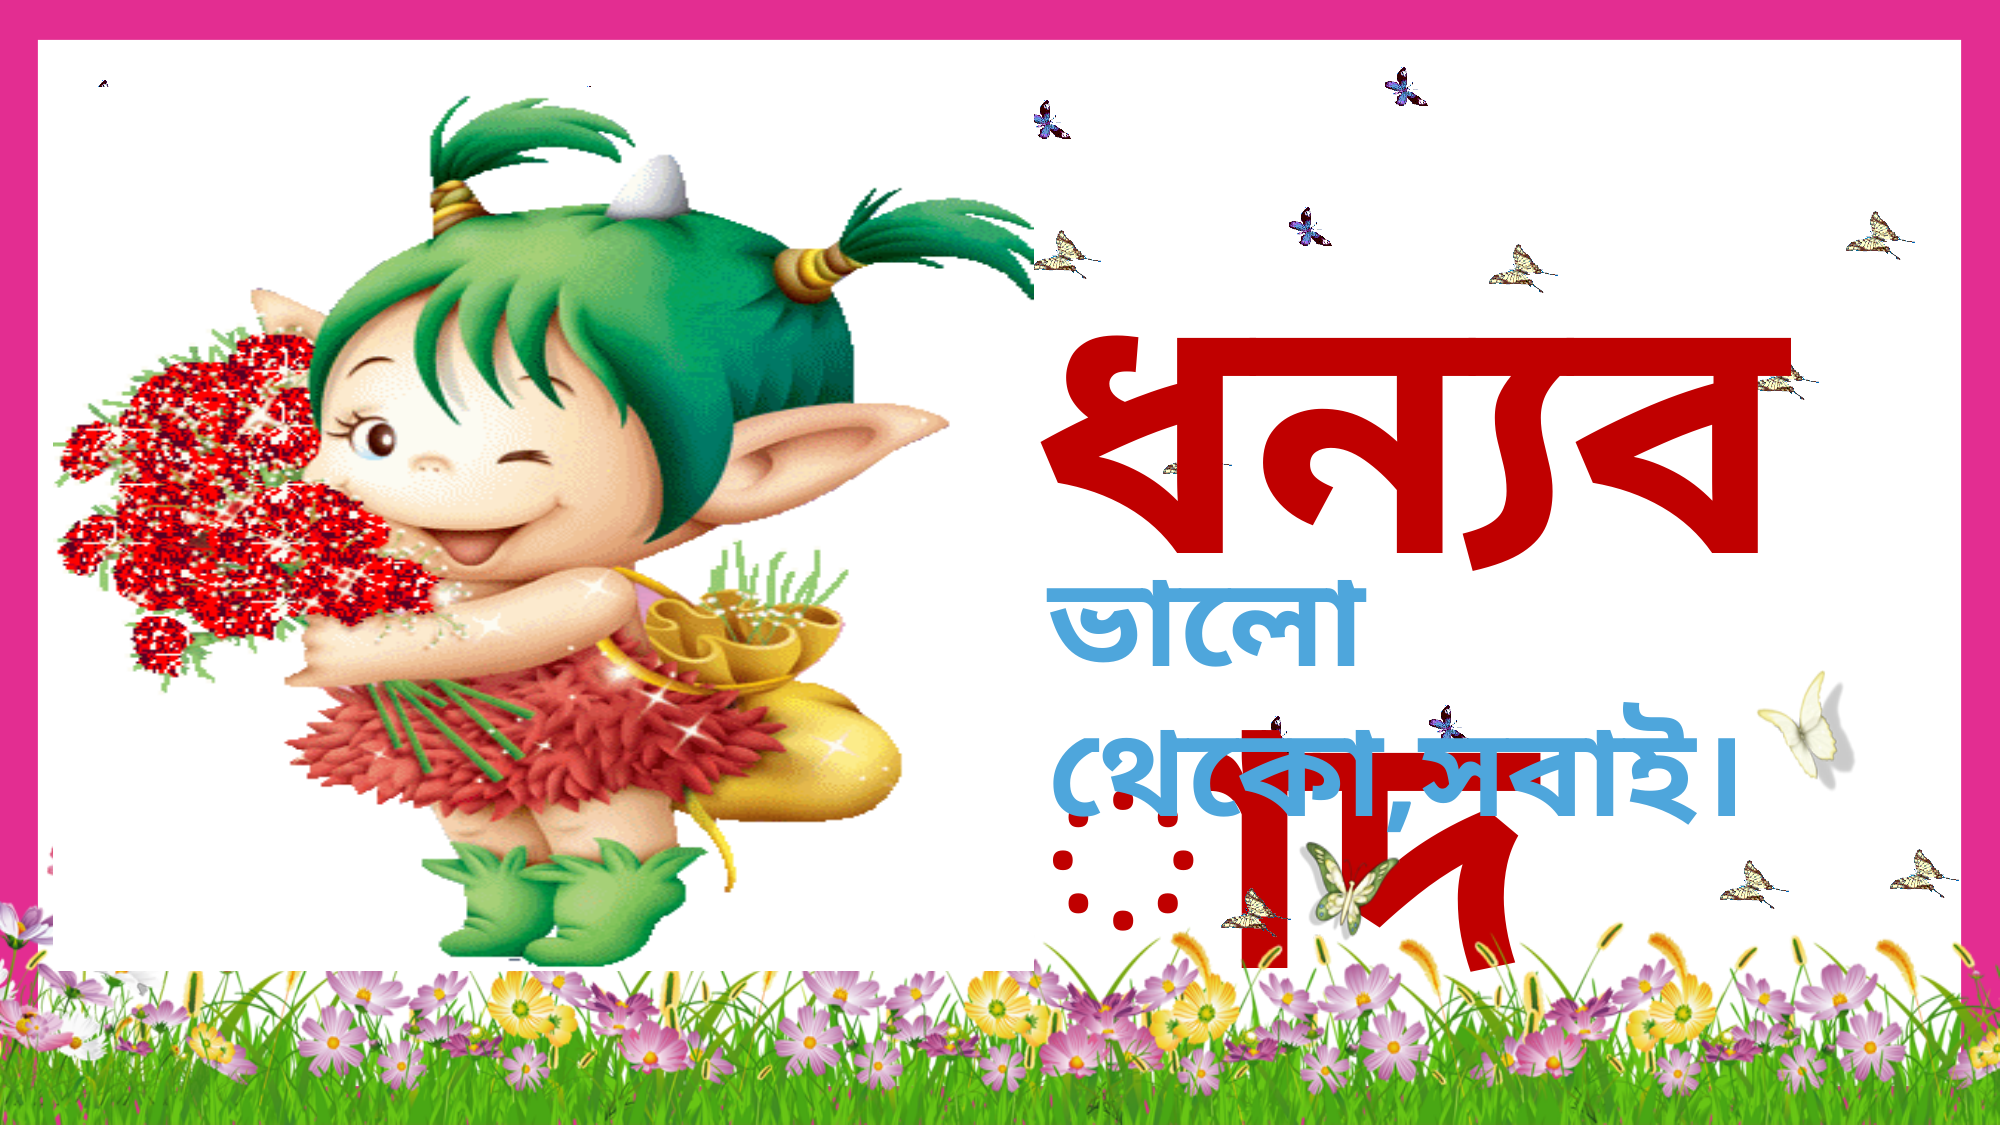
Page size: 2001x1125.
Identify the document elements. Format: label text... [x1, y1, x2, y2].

text_box ধন্যবাদ [1243, 333, 1871, 658]
picture [0, 22, 2000, 1125]
text_box ভালো থেকো,সবাই। [1038, 533, 1845, 669]
